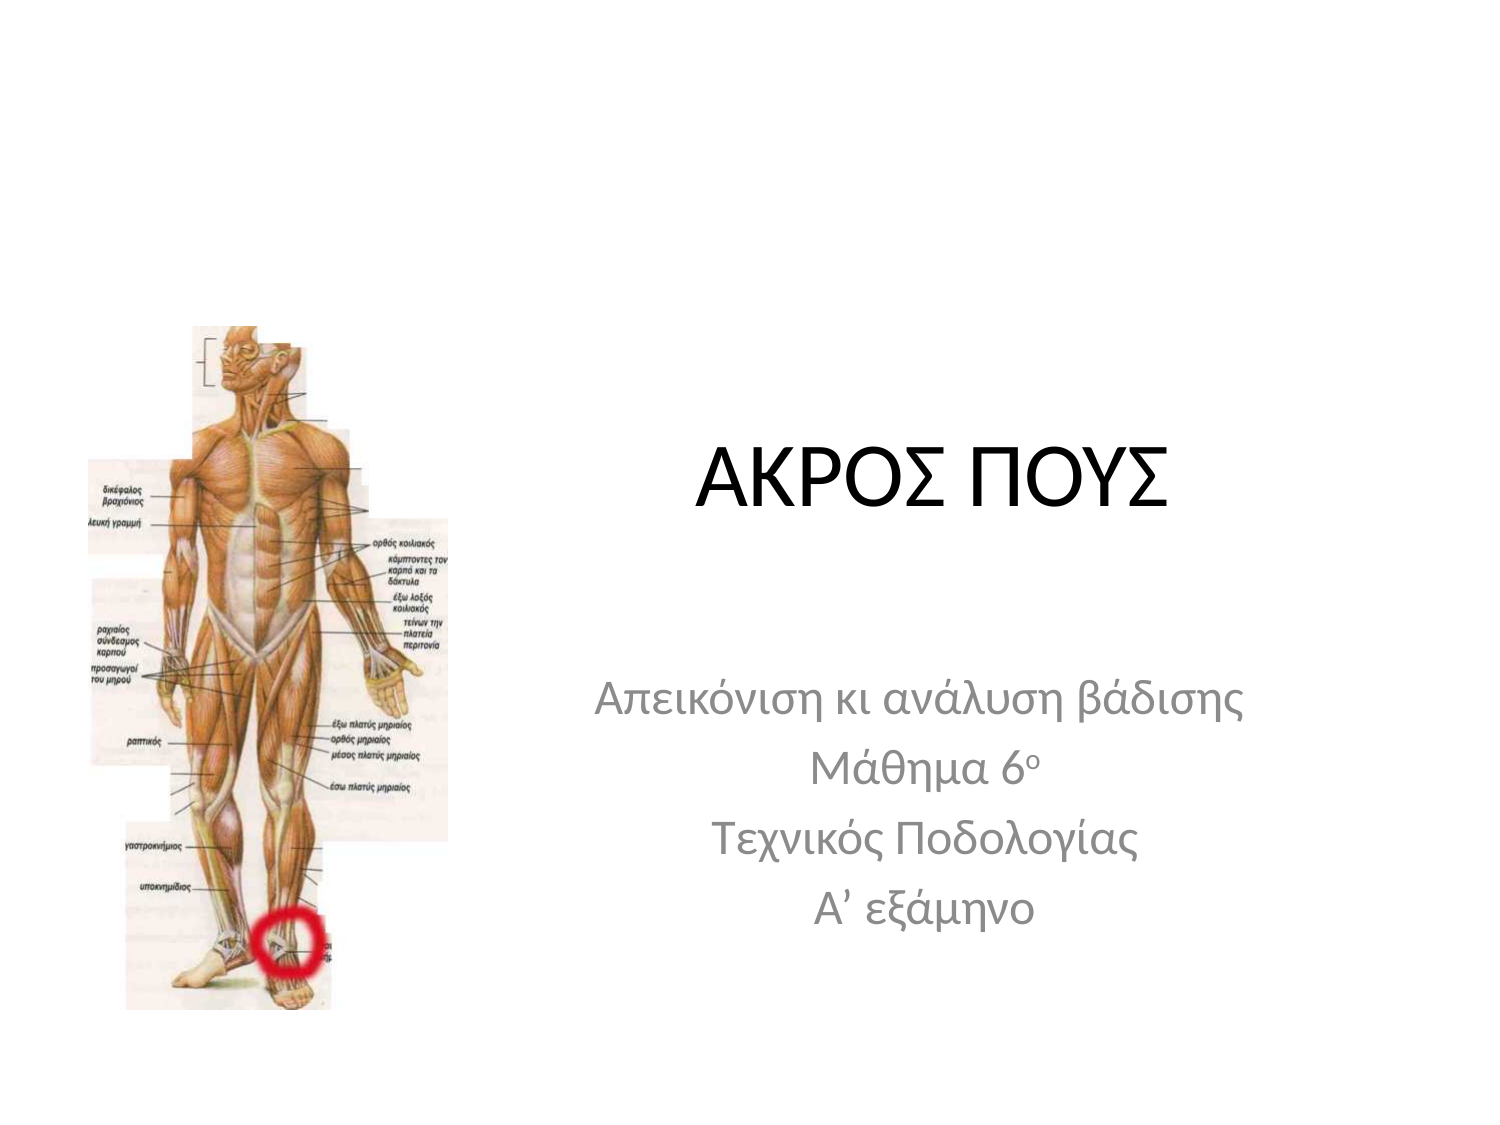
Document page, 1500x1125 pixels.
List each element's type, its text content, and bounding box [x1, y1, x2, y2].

picture [88, 326, 448, 1010]
title ΑΚΡΟΣ ΠΟΥΣ [478, 349, 1388, 591]
subtitle Απεικόνιση κι ανάλυση βάδισης Μάθημα 6ο Τεχνικός Ποδολογίας Α’ εξάμηνο [452, 657, 1400, 945]
